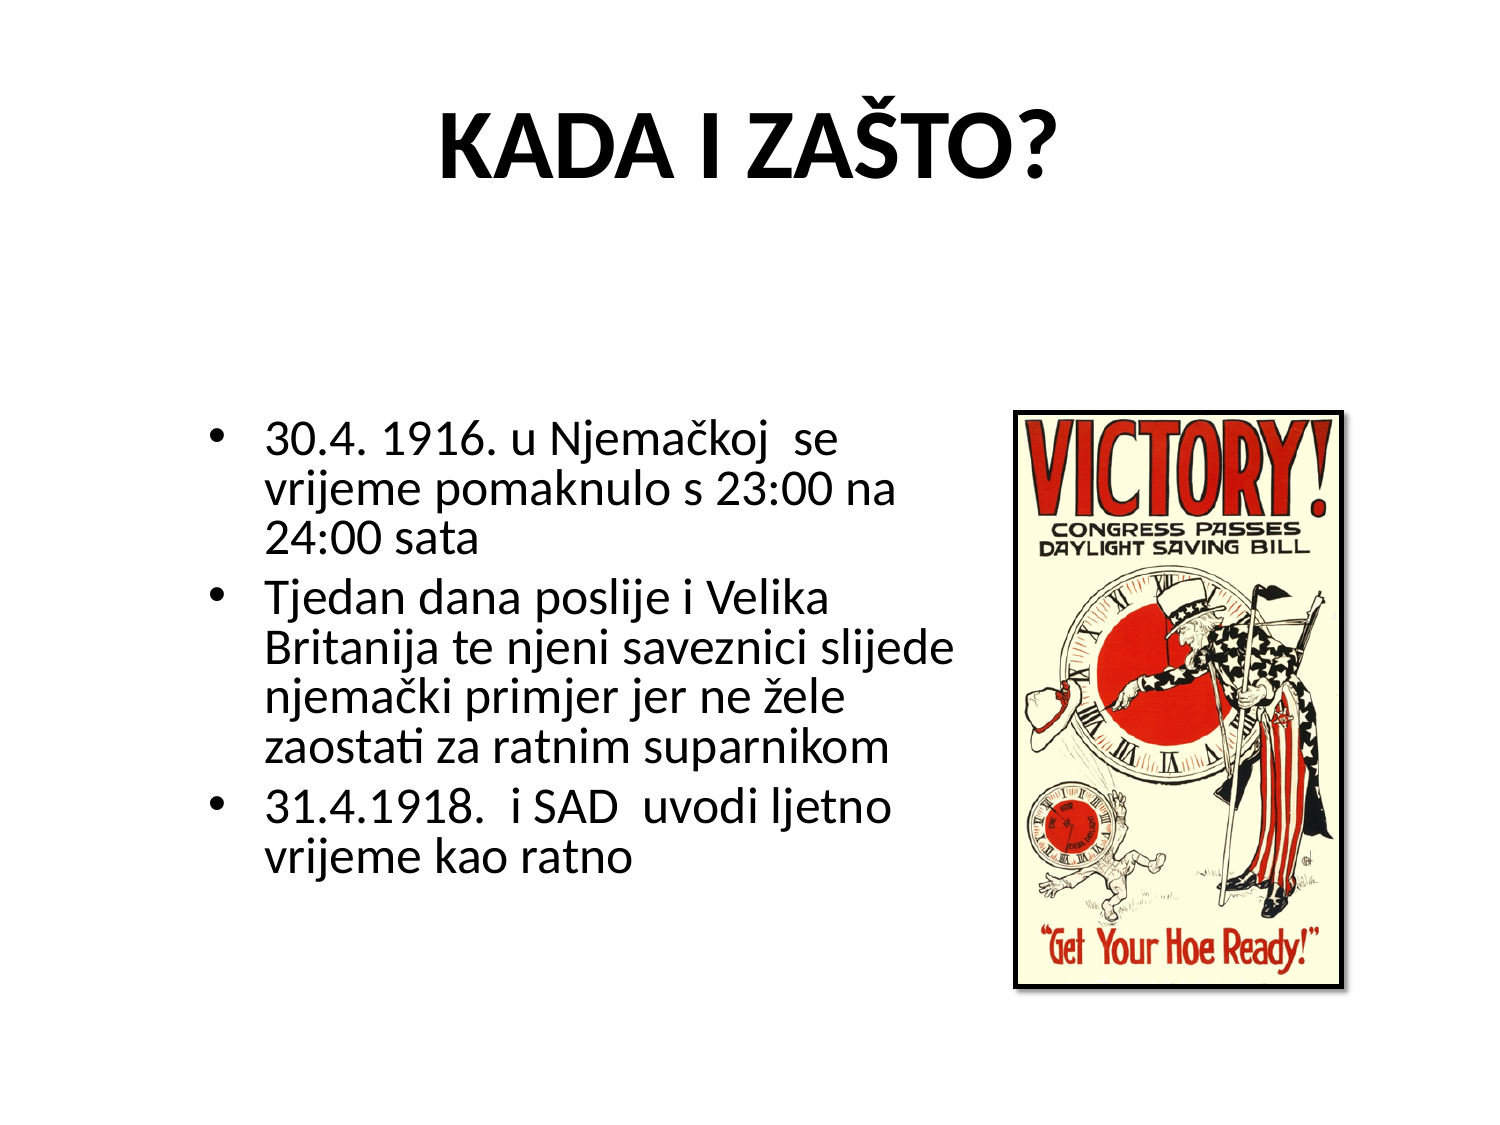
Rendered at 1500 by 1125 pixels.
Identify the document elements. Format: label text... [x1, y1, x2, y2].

title KADA I ZAŠTO? [75, 45, 1425, 233]
picture [1009, 406, 1355, 1000]
list 30.4. 1916. u Njemačkoj se vrijeme pomaknulo s 23:00 na 24:00 sata Tjedan dana poslije i Velika Britanija te njeni saveznici slijede njemački primjer jer ne žele zaostati za ratnim suparnikom 31.4.1918. i SAD uvodi ljetno vrijeme kao ratno [193, 408, 987, 974]
